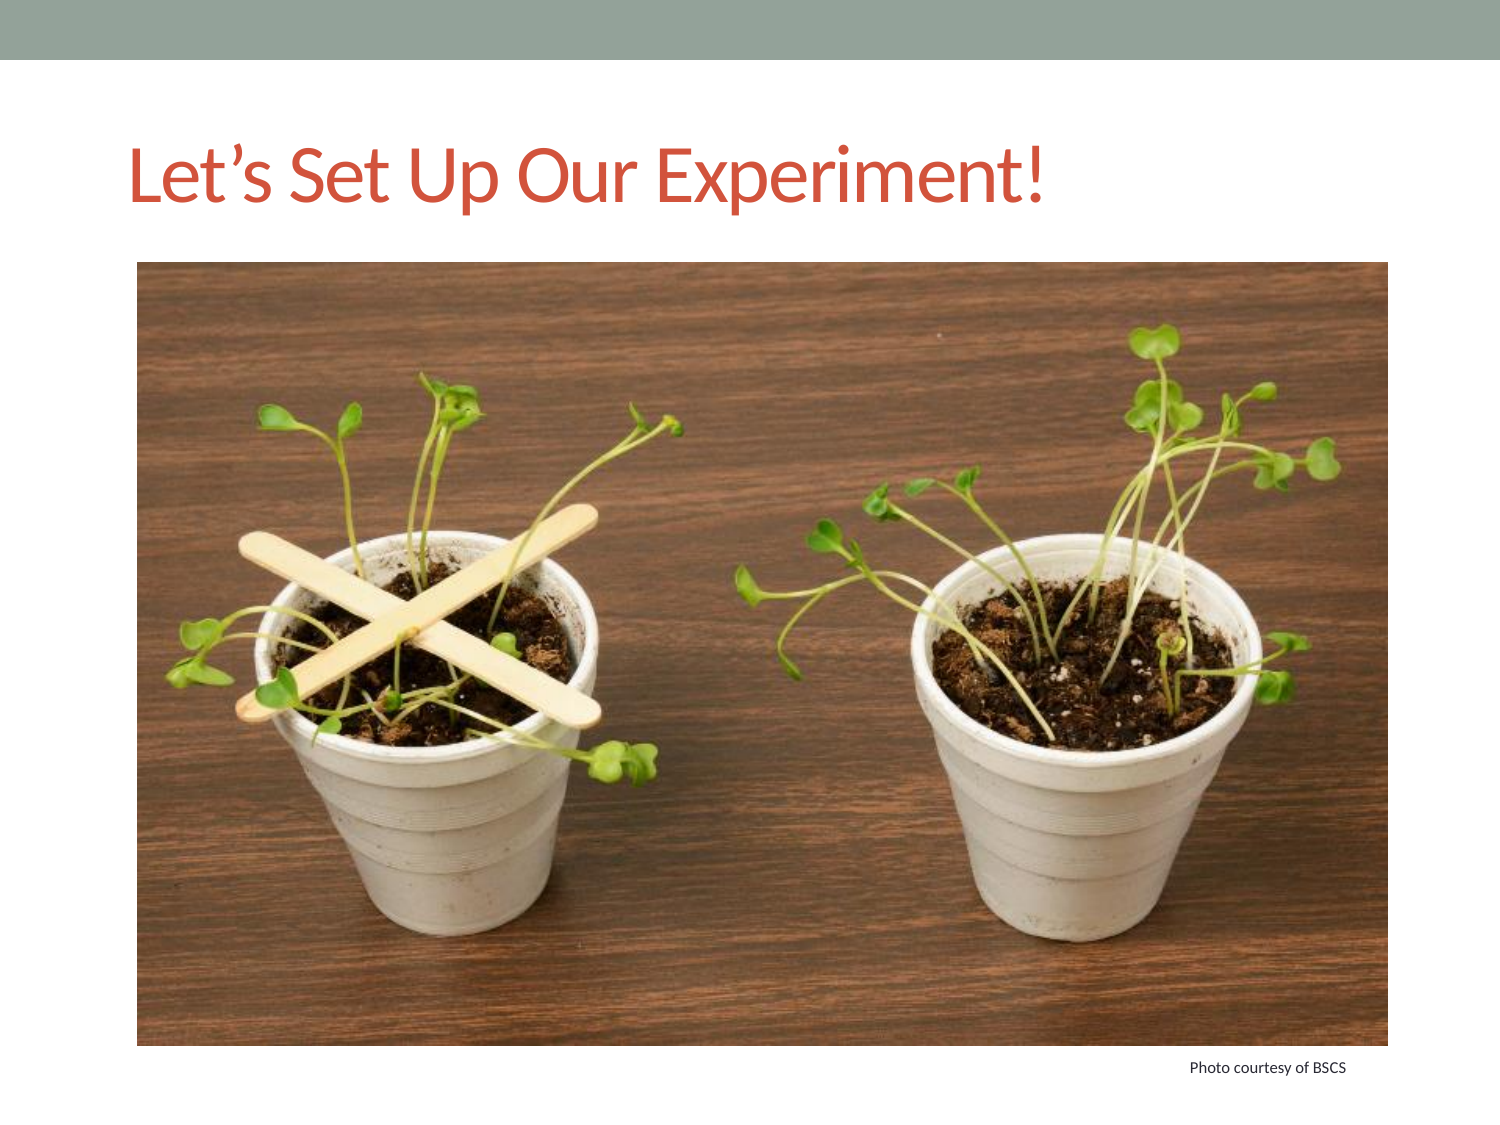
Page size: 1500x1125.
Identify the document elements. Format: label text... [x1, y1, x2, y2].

text_box Photo courtesy of BSCS [1175, 1049, 1425, 1085]
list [137, 262, 1388, 1046]
title Let’s Set Up Our Experiment! [112, 87, 1425, 250]
